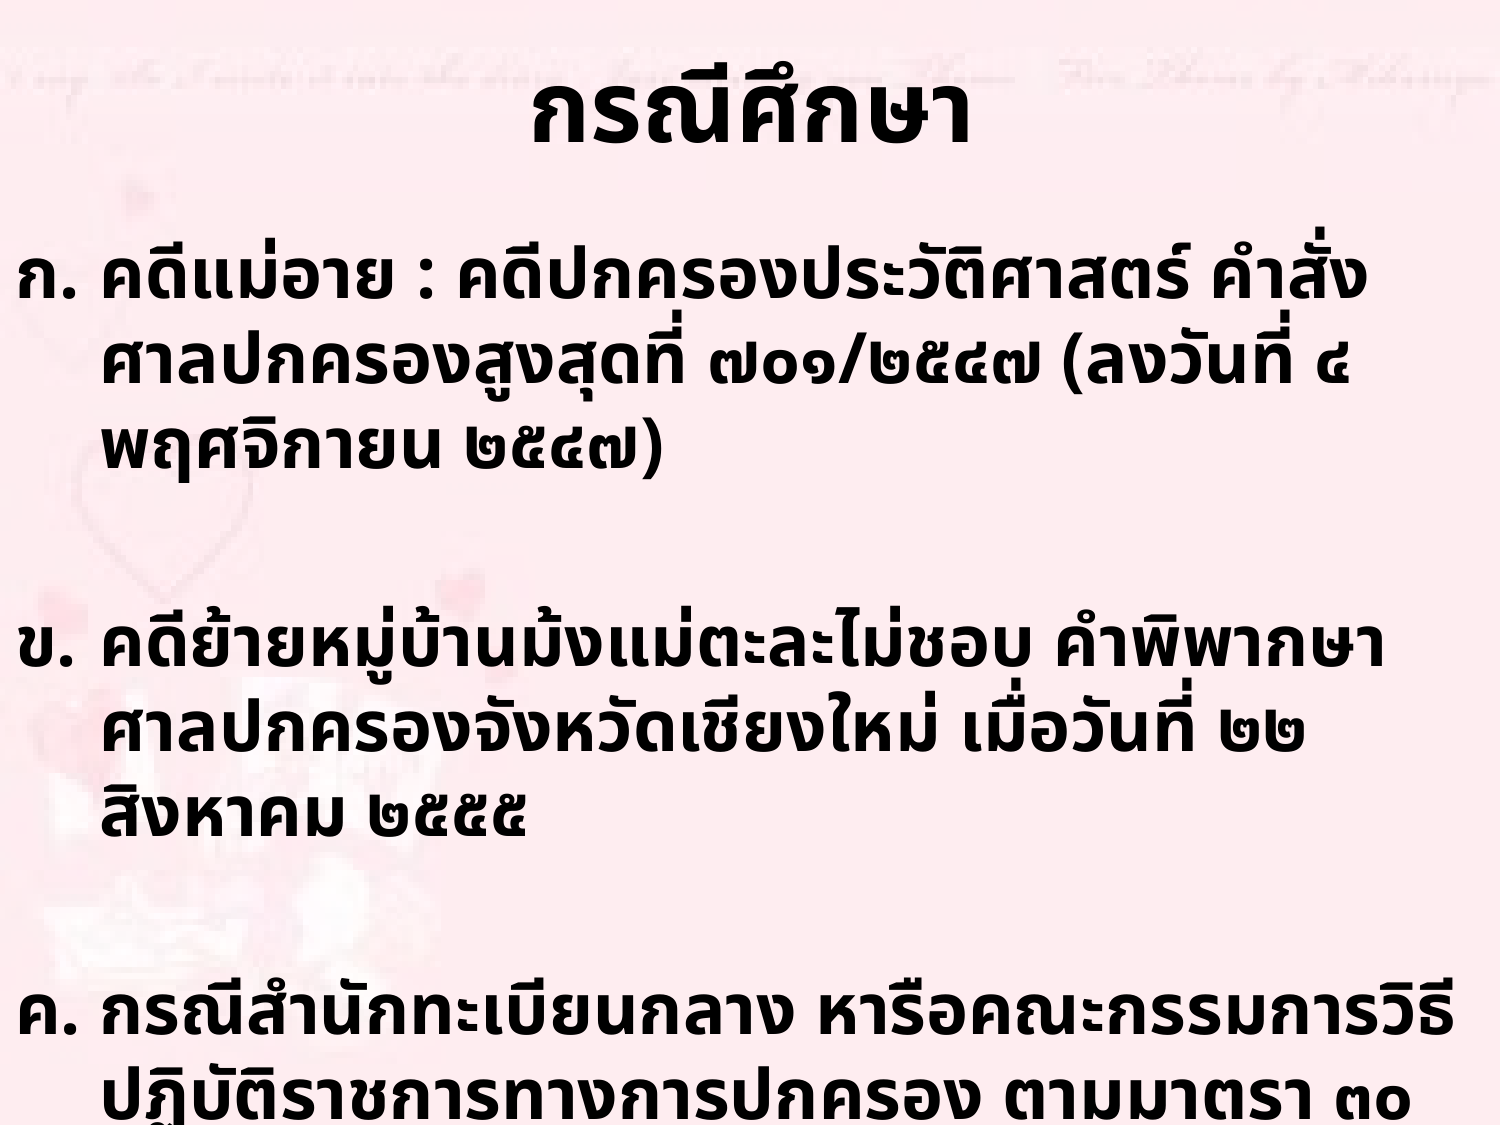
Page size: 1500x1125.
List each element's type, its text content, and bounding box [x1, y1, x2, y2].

title กรณีศึกษา [76, 8, 1427, 197]
list คดีแม่อาย : คดีปกครองประวัติศาสตร์ คำสั่งศาลปกครองสูงสุดที่ ๗๐๑/๒๕๔๗ (ลงวันที่ ๔ พฤศจิกายน ๒๕๔๗) คดีย้ายหมู่บ้านม้งแม่ตะละไม่ชอบ คำพิพากษาศาลปกครองจังหวัดเชียงใหม่ เมื่อวันที่ ๒๒ สิงหาคม ๒๕๕๕ กรณีสำนักทะเบียนกลาง หารือคณะกรรมการวิธีปฏิบัติราชการทางการปกครอง ตามมาตรา ๓๐ พ.ร.บ.วิธีปฏิบัติราชการทางปกครอง พ.ศ.๒๕๓๙ เรื่องการเพิกถอนรายการทะเบียนหรือหลักฐานทางทะเบียนราษฎร [0, 220, 1500, 1000]
